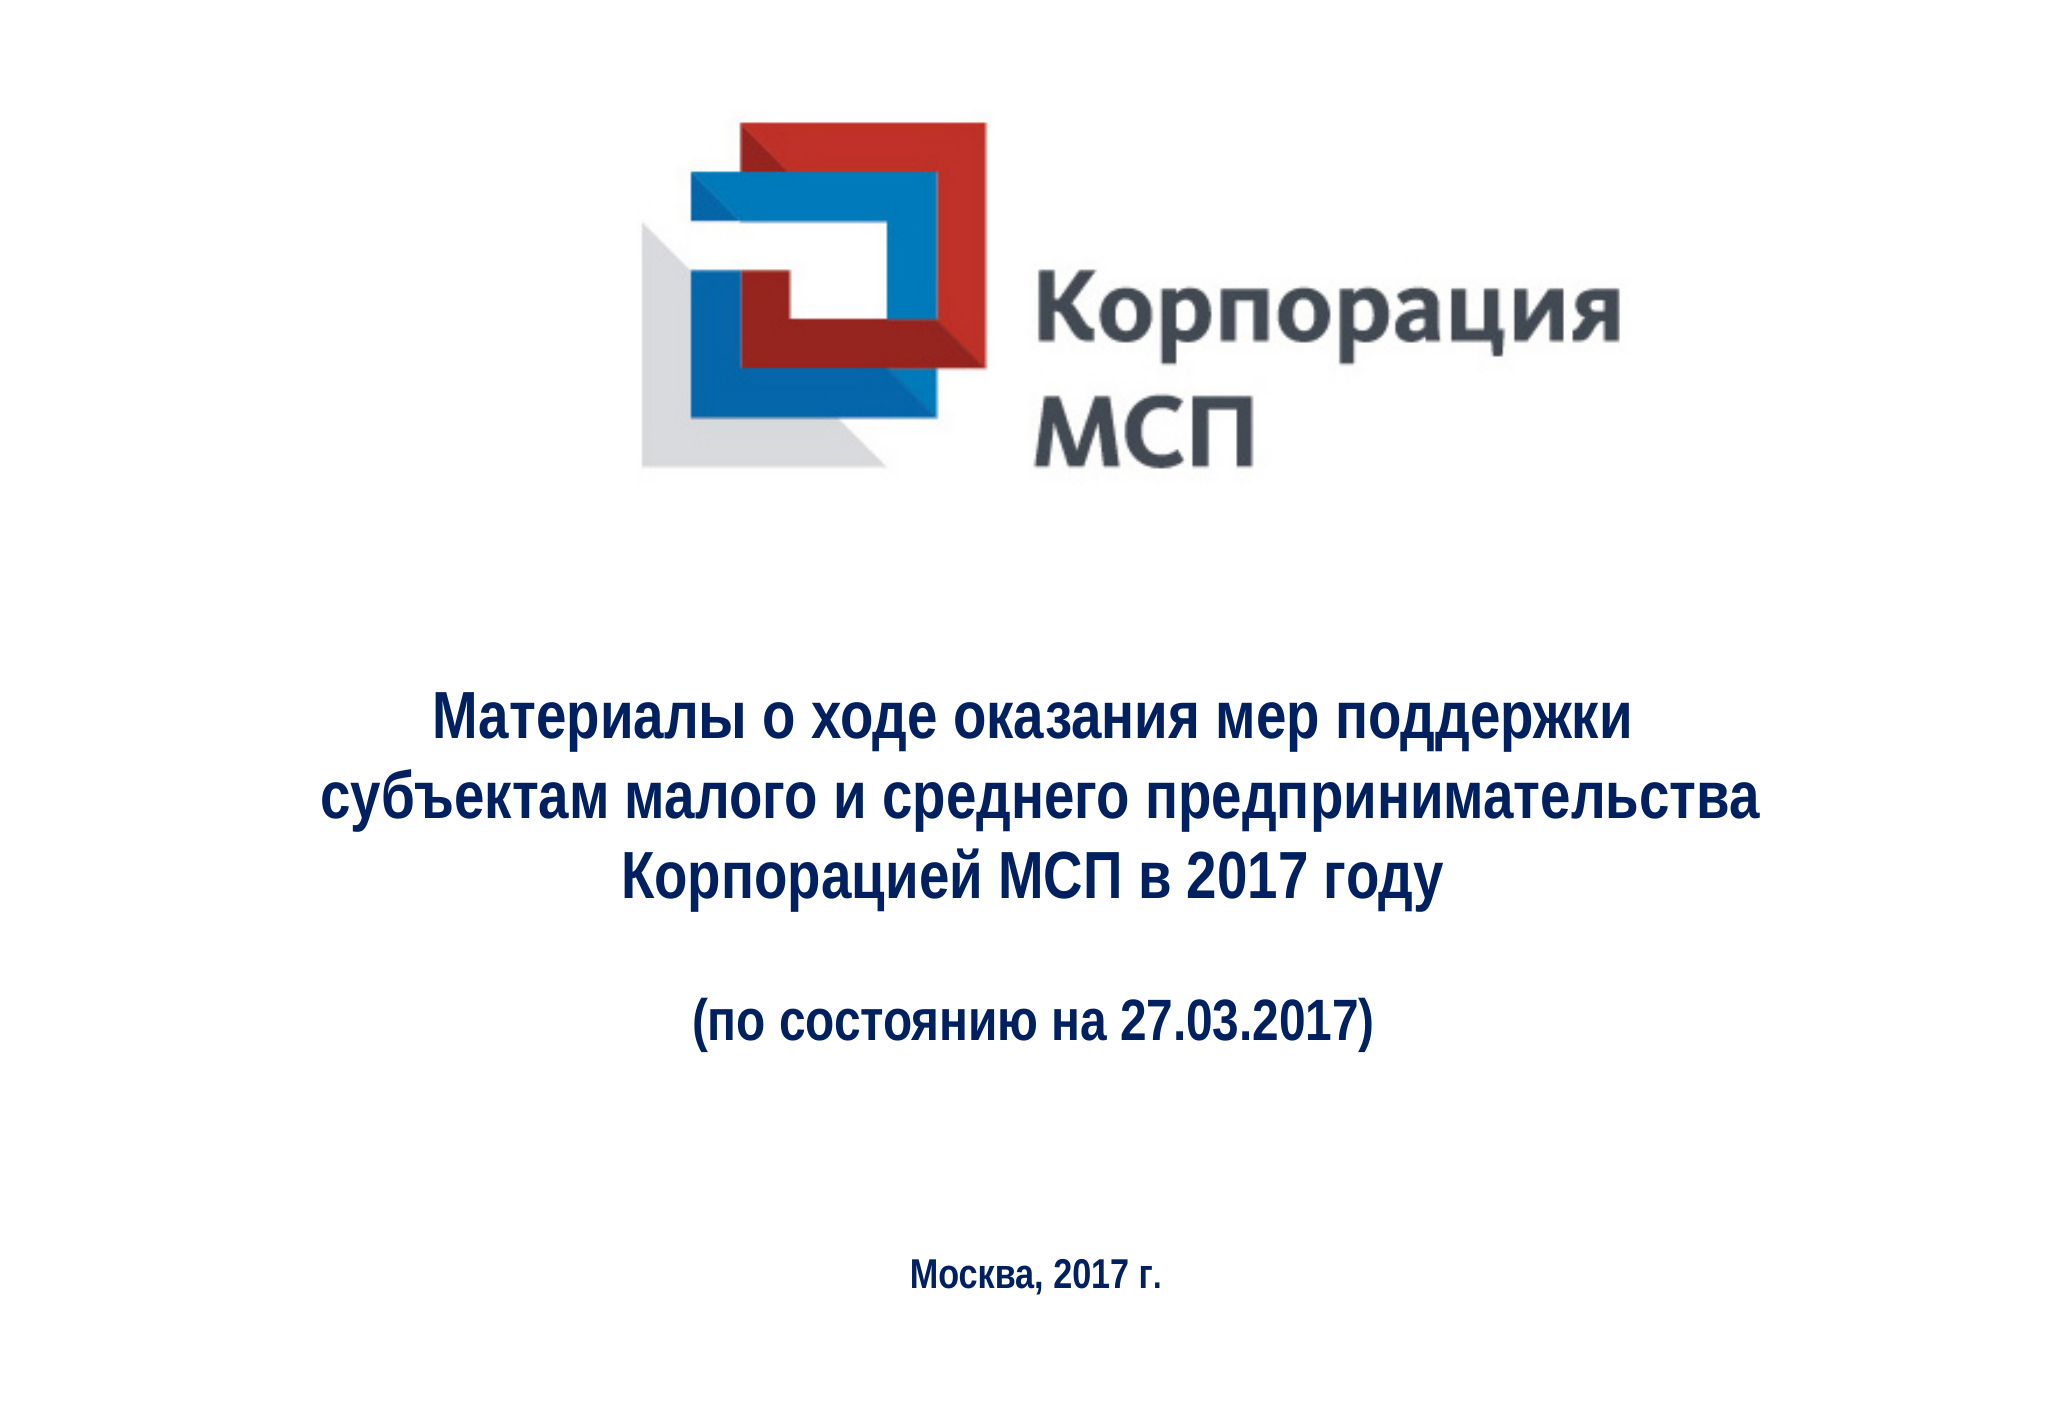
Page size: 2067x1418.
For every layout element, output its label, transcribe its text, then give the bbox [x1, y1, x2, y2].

picture [526, 37, 1690, 567]
text_box Материалы о ходе оказания мер поддержки субъектам малого и среднего предпринимательства Корпорацией МСП в 2017 году (по состоянию на 27.03.2017) [0, 566, 2067, 1158]
text_box Москва, 2017 г. [895, 1239, 1209, 1305]
